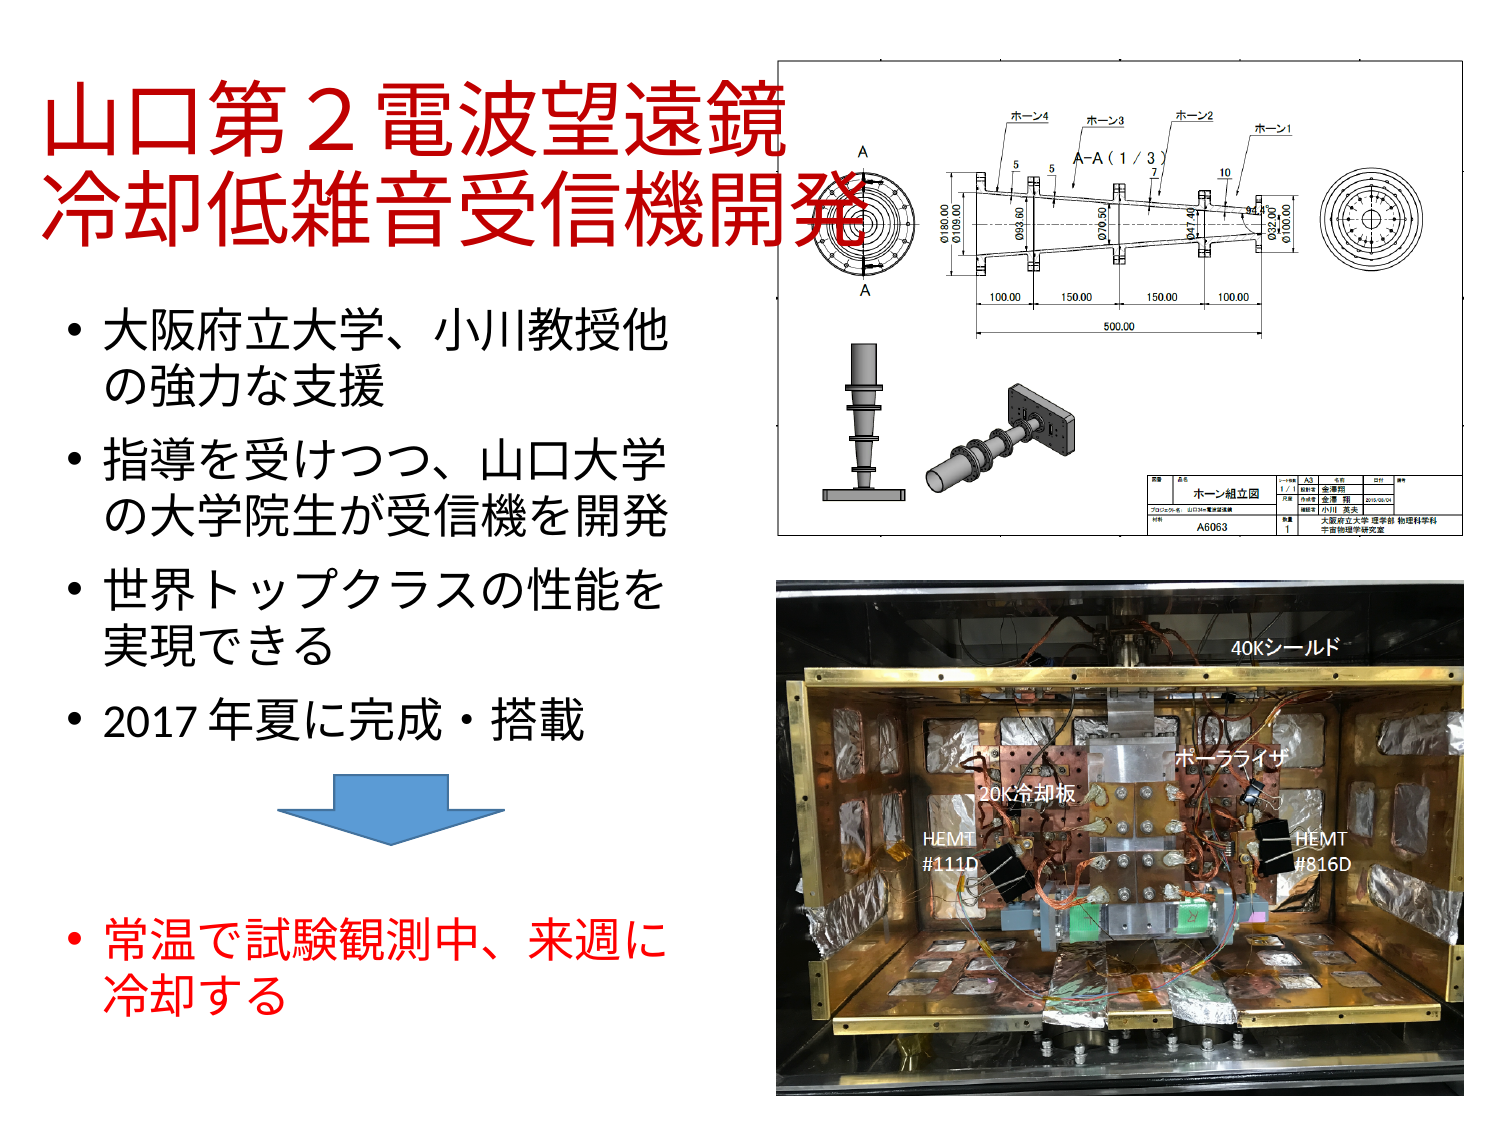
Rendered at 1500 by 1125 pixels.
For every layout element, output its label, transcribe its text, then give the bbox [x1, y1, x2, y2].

picture [776, 59, 1464, 537]
list 大阪府立大学、小川教授他の強力な支援 指導を受けつつ、山口大学の大学院生が受信機を開発 世界トップクラスの性能を実現できる 2017年夏に完成・搭載 常温で試験観測中、来週に冷却する [51, 292, 725, 1047]
text_box [277, 774, 505, 847]
picture [776, 580, 1464, 1096]
title 山口第２電波望遠鏡 冷却低雑音受信機開発 [24, 59, 776, 278]
